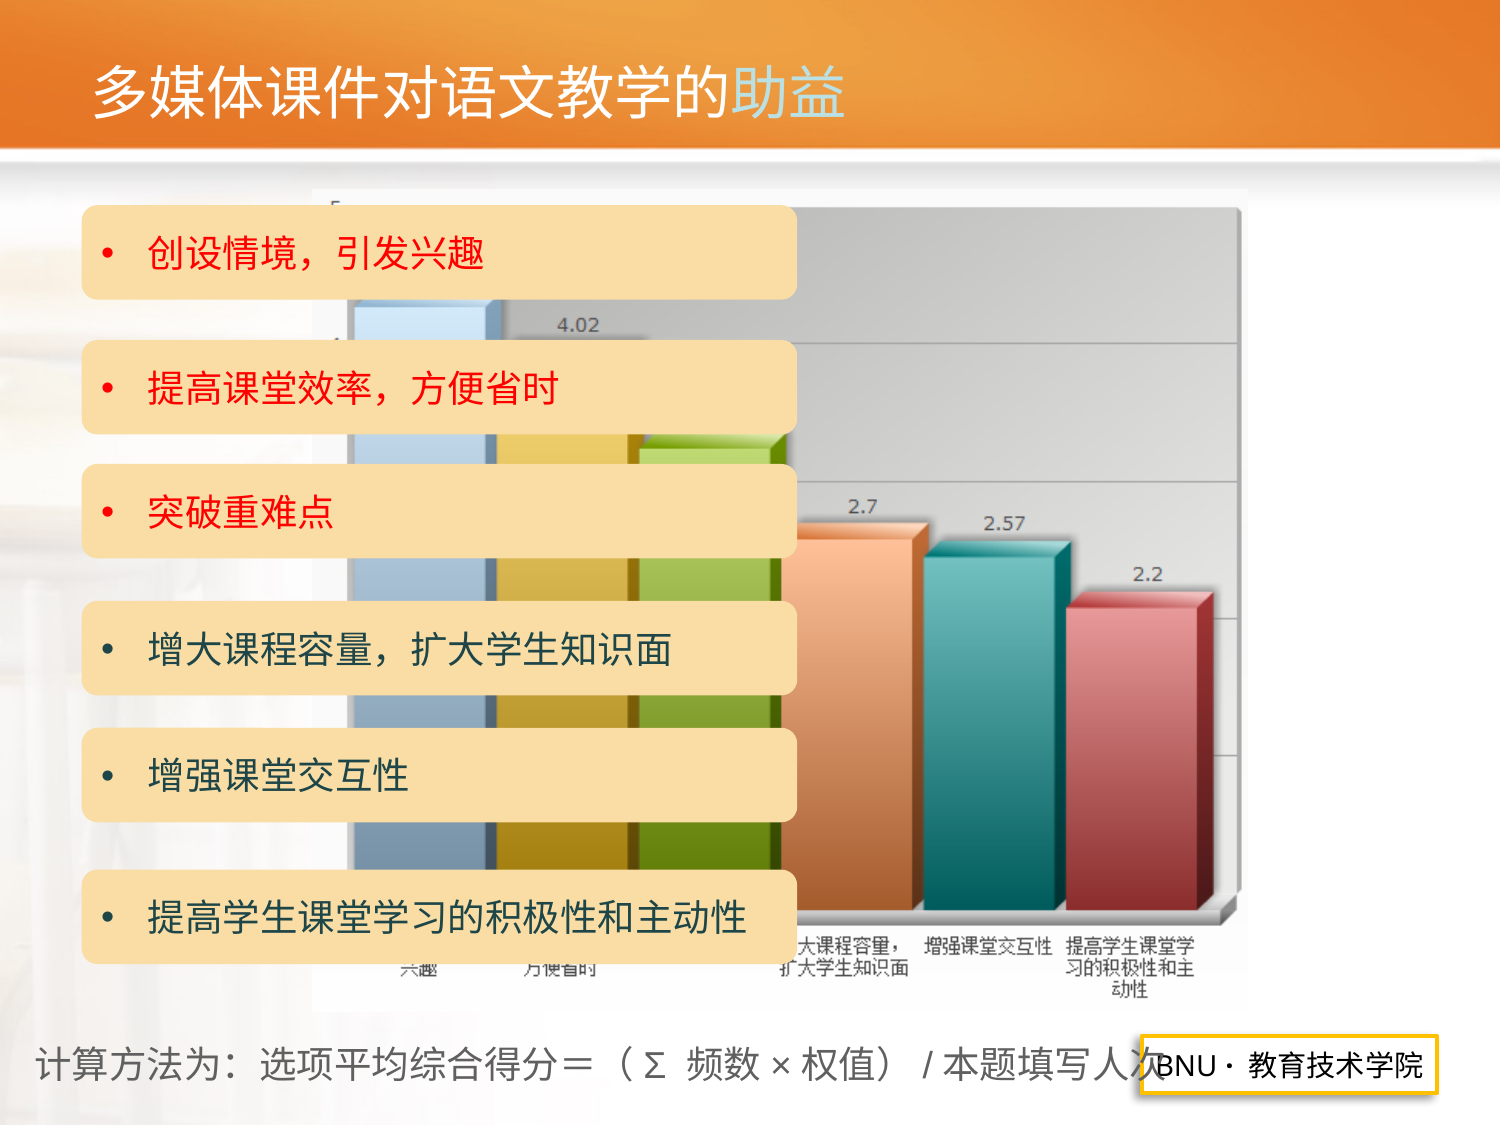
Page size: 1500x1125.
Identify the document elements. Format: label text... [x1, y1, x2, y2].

text_box 创设情境，引发兴趣 [79, 203, 307, 302]
text_box 提高课堂效率，方便省时 [79, 337, 307, 437]
text_box 增大课程容量，扩大学生知识面 [79, 598, 307, 698]
text_box 提高学生课堂学习的积极性和主动性 [79, 867, 307, 967]
text_box 计算方法为：选项平均综合得分＝（Σ 频数×权值）/本题填写人次 [2, 1033, 1184, 1094]
text_box 增强课堂交互性 [79, 725, 307, 825]
picture [0, 0, 1500, 1125]
title 多媒体课件对语文教学的助益 [75, 45, 1425, 138]
text_box 突破重难点 [79, 461, 307, 561]
